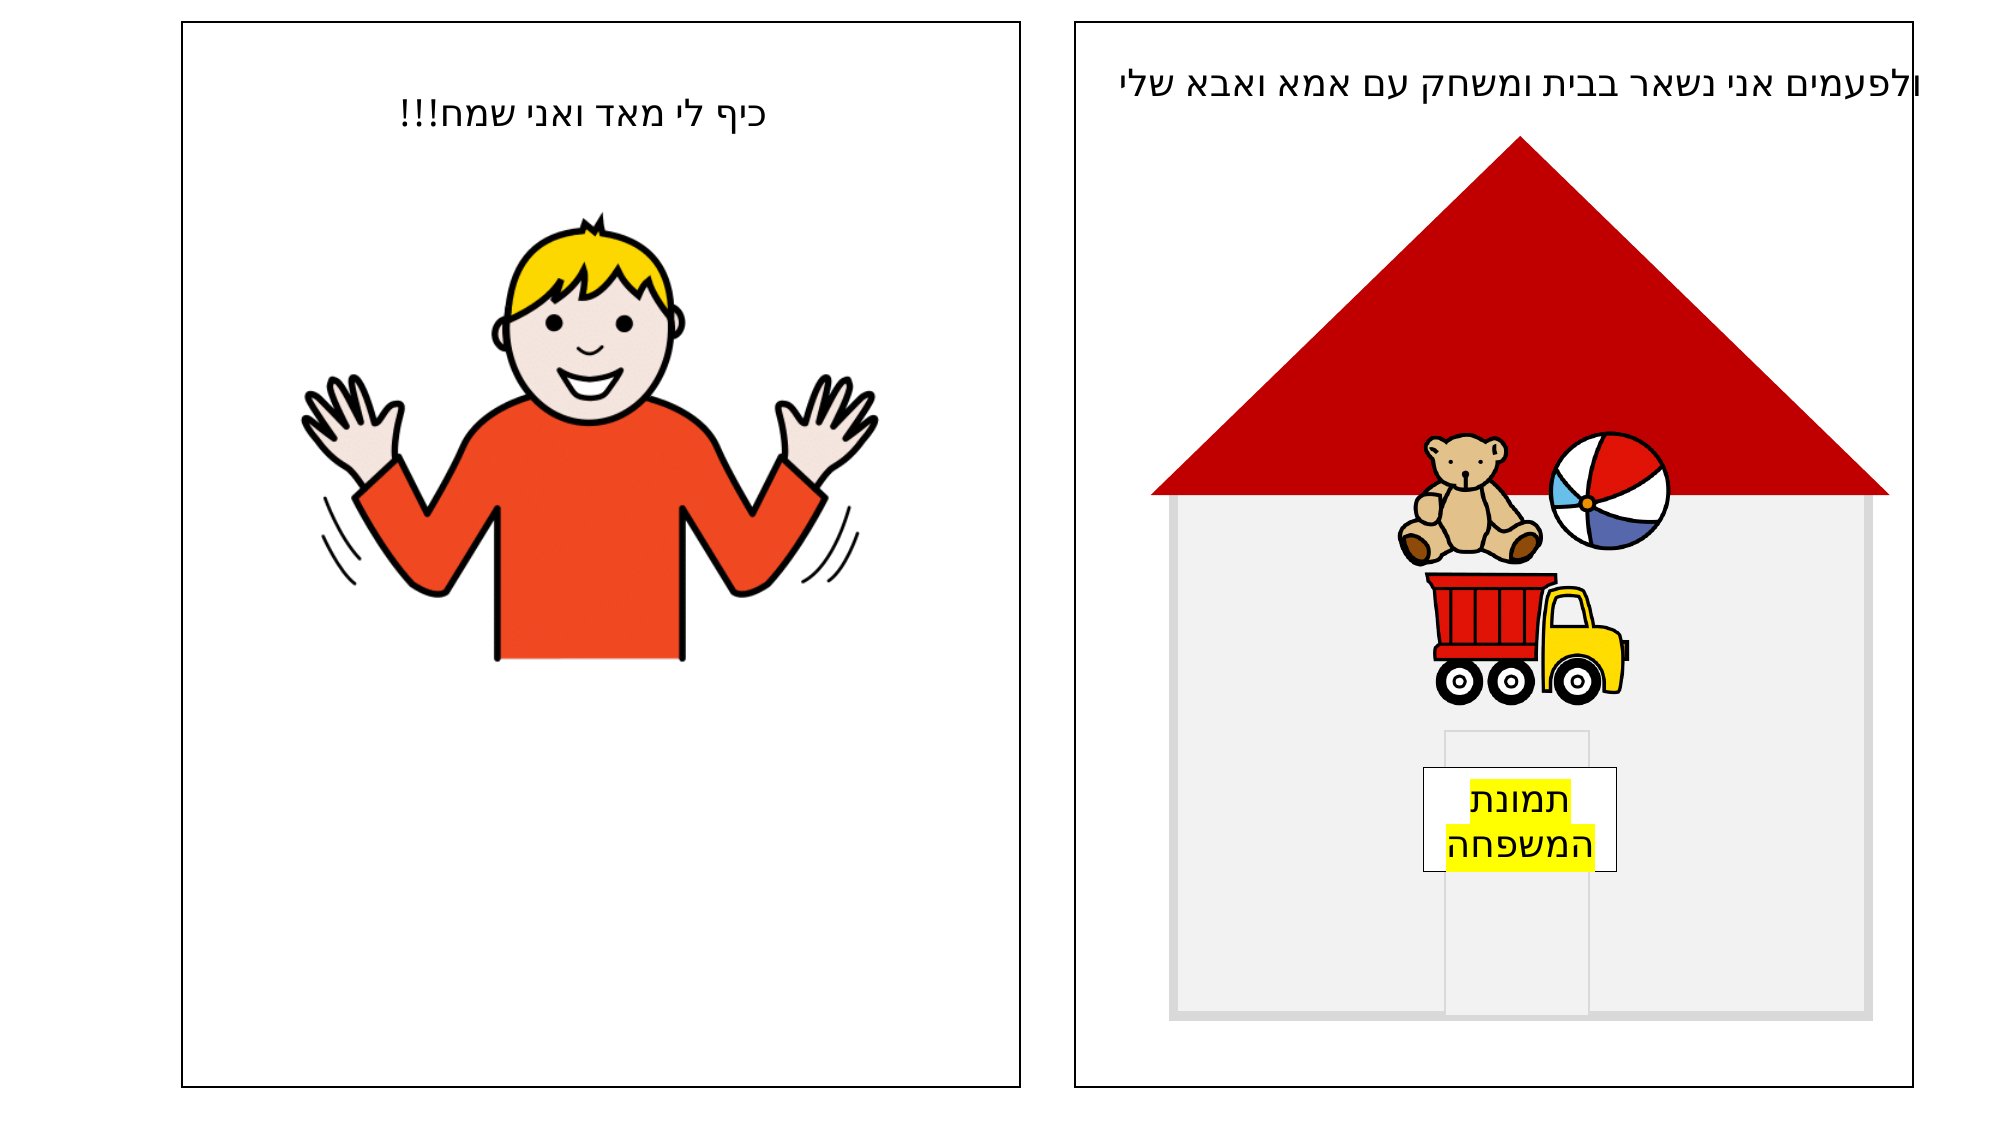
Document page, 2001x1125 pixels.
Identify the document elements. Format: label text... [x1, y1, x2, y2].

text_box כיף לי מאד ואני שמח!!! [382, 81, 782, 140]
text_box ולפעמים אני נשאר בבית ומשחק עם אמא ואבא שלי [1103, 51, 1938, 111]
text_box [1159, 141, 1881, 492]
text_box [1074, 21, 1914, 1088]
picture [1384, 416, 1685, 716]
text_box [1173, 482, 1869, 1016]
picture [290, 140, 890, 741]
text_box [181, 21, 1021, 1088]
